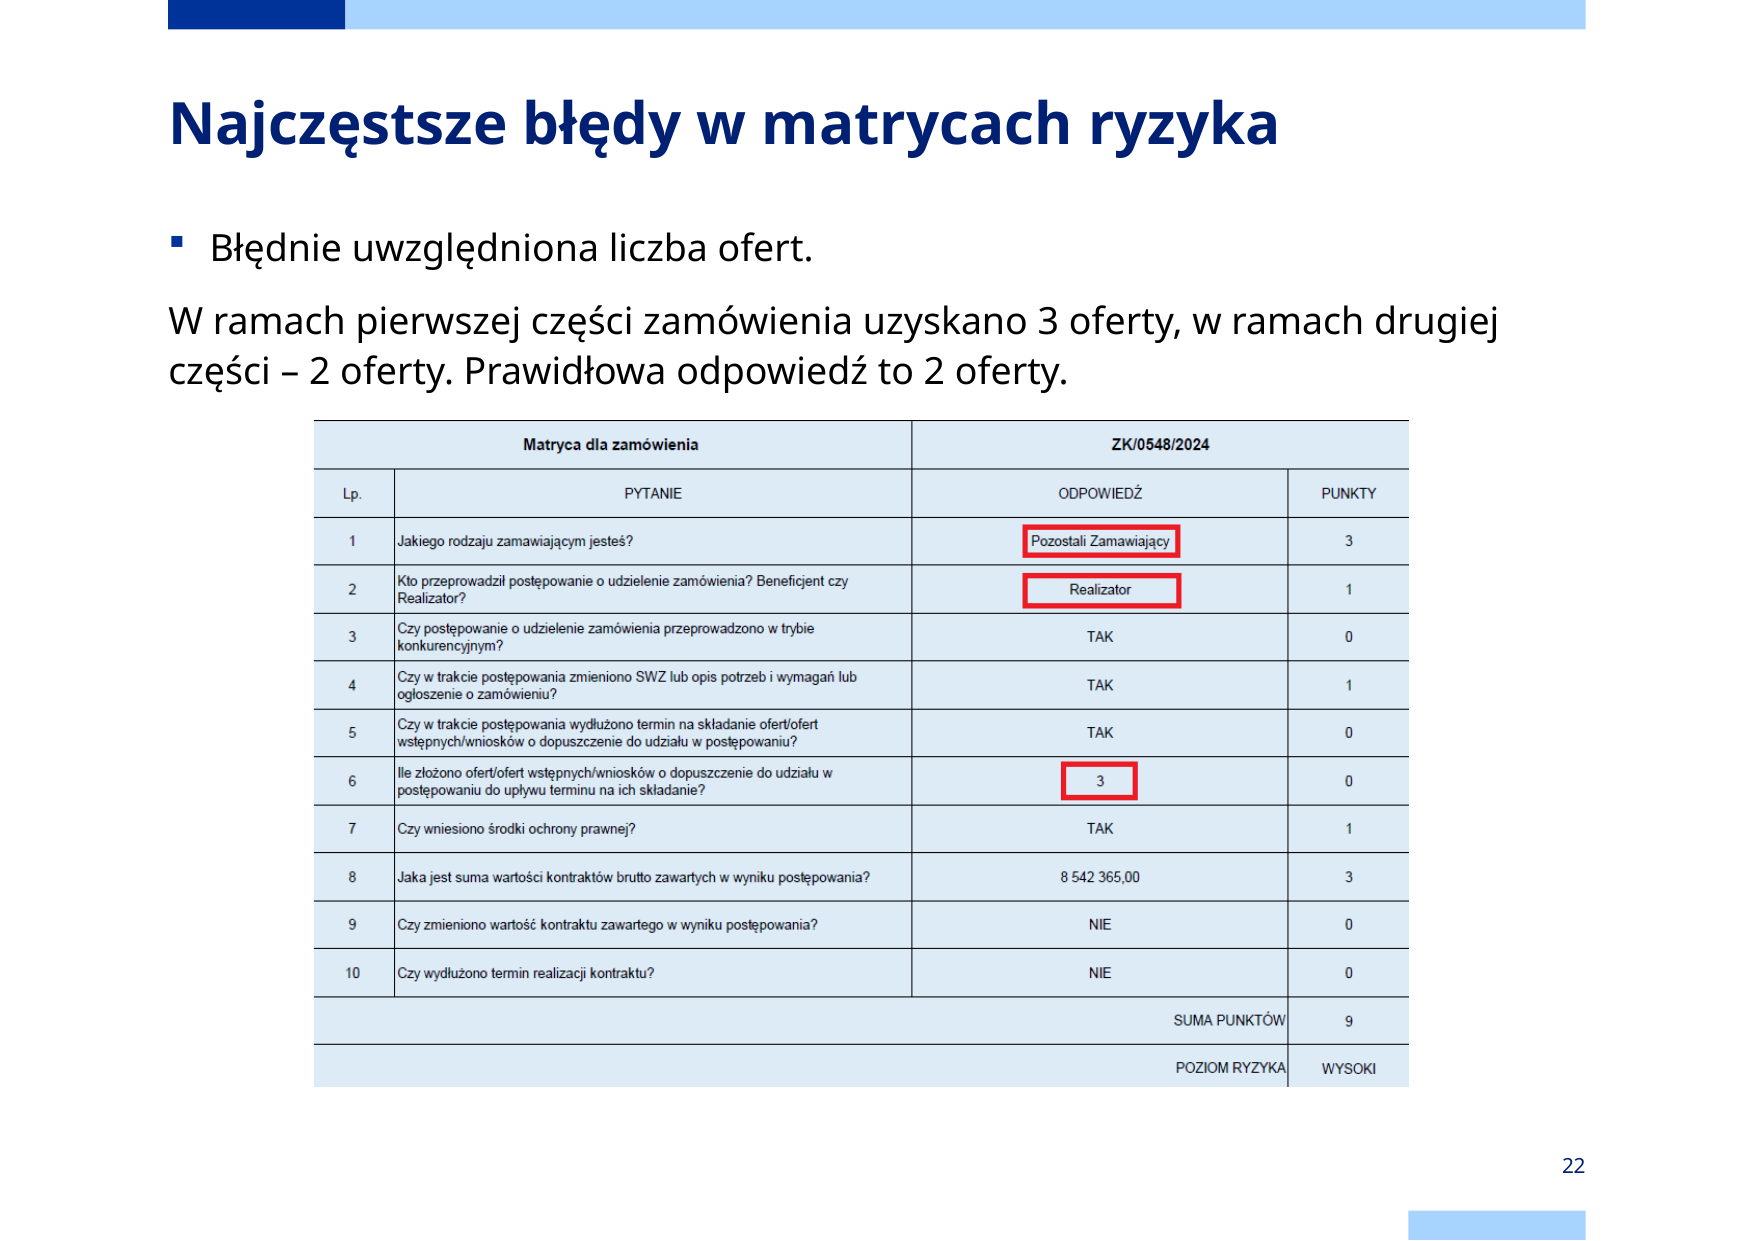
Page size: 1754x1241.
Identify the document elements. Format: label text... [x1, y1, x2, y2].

title Najczęstsze błędy w matrycach ryzyka [168, 81, 1586, 196]
slide_number 22 [1408, 1151, 1586, 1182]
picture [313, 420, 1409, 1087]
list Błędnie uwzględniona liczba ofert. W ramach pierwszej części zamówienia uzyskano 3 oferty, w ramach drugiej części – 2 oferty. Prawidłowa odpowiedź to 2 oferty. [168, 218, 1586, 1085]
